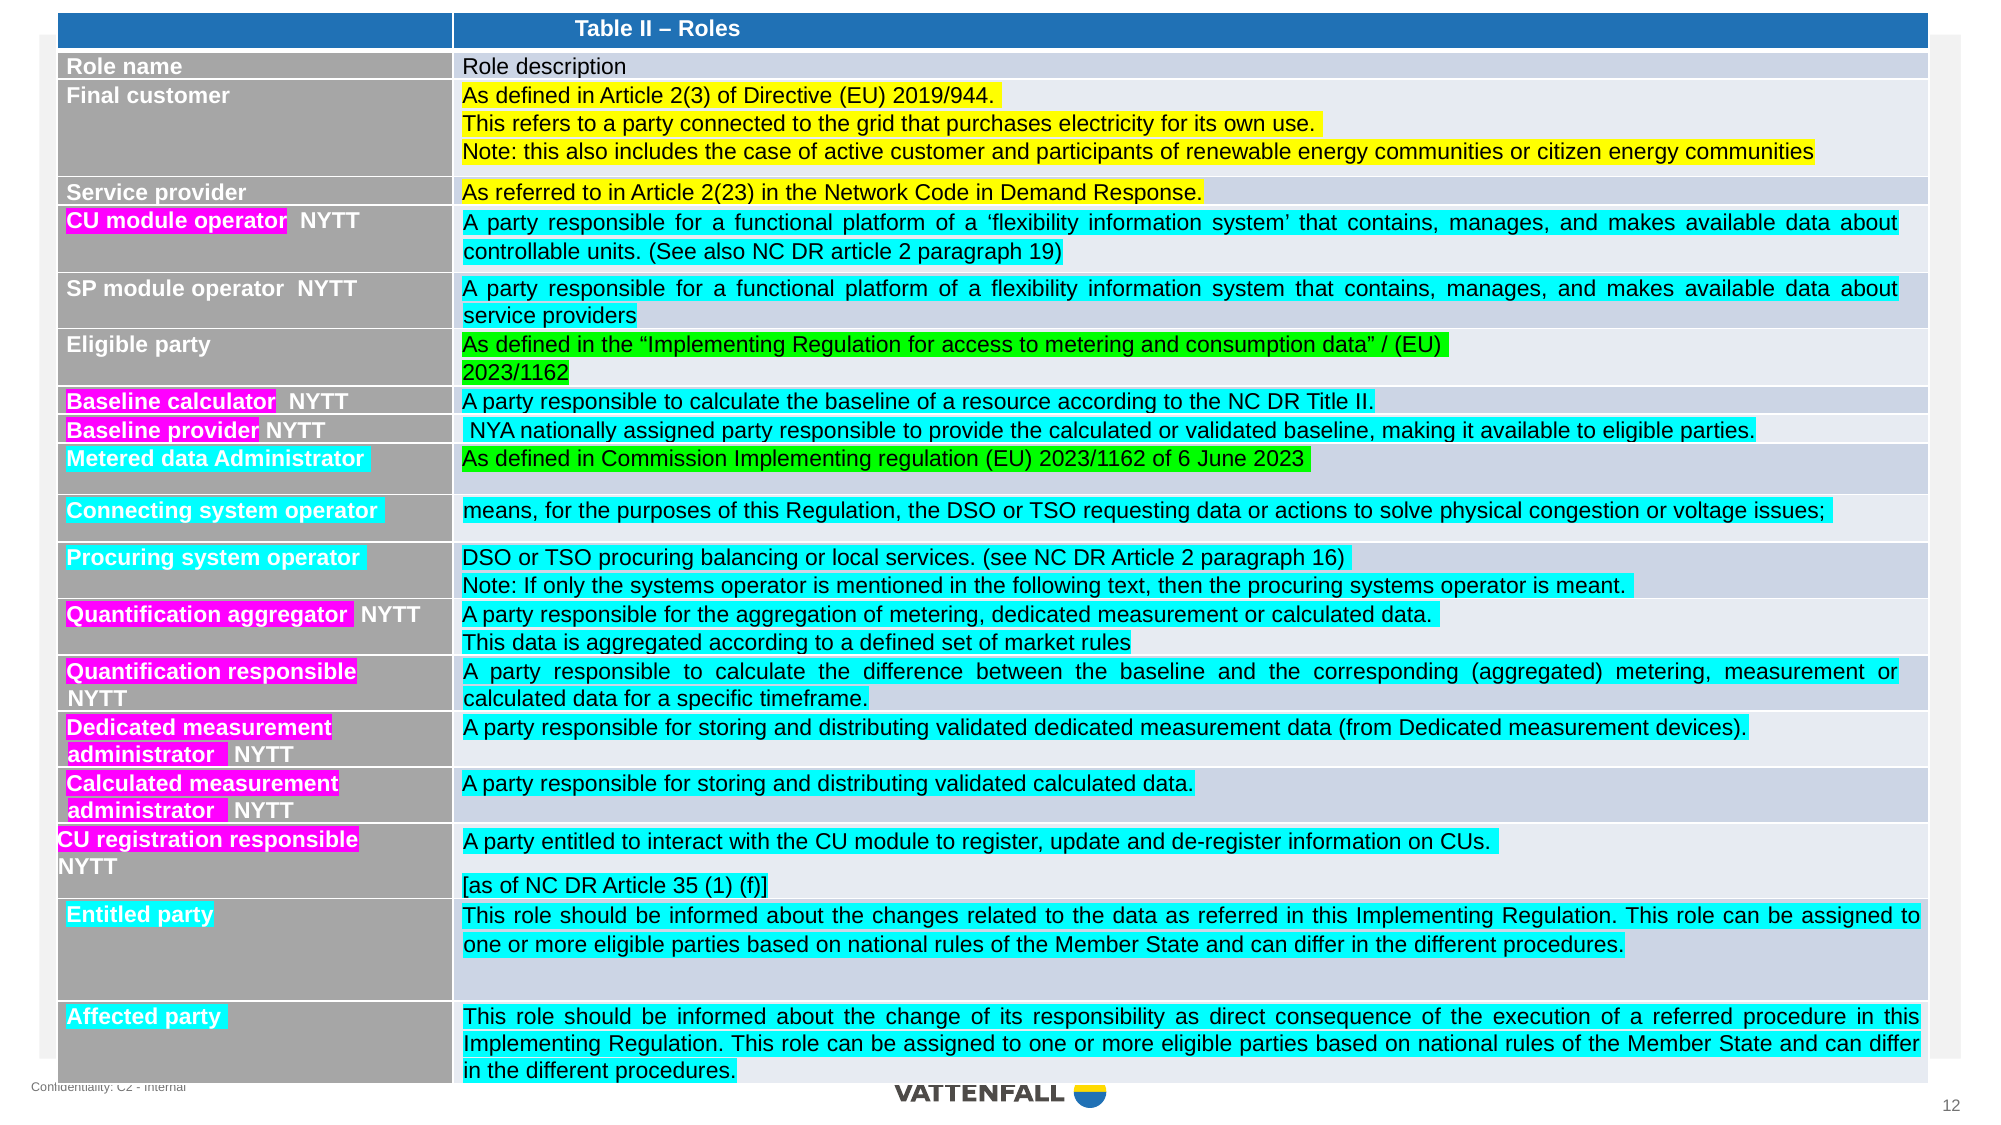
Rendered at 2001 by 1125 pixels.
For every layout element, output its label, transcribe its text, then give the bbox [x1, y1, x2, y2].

table_cell A party responsible for storing and distributing validated calculated data. [454, 768, 1928, 822]
table_cell SP module operator NYTT [58, 273, 452, 328]
table_cell Role name [58, 53, 452, 78]
table_cell Final customer [58, 80, 452, 176]
table_cell A party responsible for a functional platform of a flexibility information system that contains, manages, and makes available data about service providers [454, 273, 1928, 328]
table_cell This role should be informed about the changes related to the data as referred in this Implementing Regulation. This role can be assigned to one or more eligible parties based on national rules of the Member State and can differ in the different procedures. [454, 899, 1928, 1000]
table_cell Eligible party [58, 329, 452, 385]
table_cell Service provider [58, 177, 452, 204]
table_cell As defined in Commission Implementing regulation (EU) 2023/1162 of 6 June 2023 [454, 444, 1928, 494]
table_cell This role should be informed about the change of its responsibility as direct consequence of the execution of a referred procedure in this Implementing Regulation. This role can be assigned to one or more eligible parties based on national rules of the Member State and can differ in the different procedures. [454, 1002, 1928, 1083]
table_header Table II – Roles [454, 13, 1928, 48]
table_cell Procuring system operator [58, 543, 452, 598]
table_cell Entitled party [58, 899, 452, 1000]
table_cell CU module operator NYTT [58, 206, 452, 272]
table_cell means, for the purposes of this Regulation, the DSO or TSO requesting data or actions to solve physical congestion or voltage issues; [454, 495, 1928, 541]
table_cell A party responsible to calculate the baseline of a resource according to the NC DR Title II. [454, 387, 1928, 413]
table_cell Quantification aggregator NYTT [58, 599, 452, 654]
table_cell A party responsible to calculate the difference between the baseline and the corresponding (aggregated) metering, measurement or calculated data for a specific timeframe. [454, 656, 1928, 710]
table_cell As defined in Article 2(3) of Directive (EU) 2019/944. This refers to a party connected to the grid that purchases electricity for its own use. Note: this also includes the case of active customer and participants of renewable energy communities or citizen energy communities [454, 80, 1928, 176]
table_cell Baseline provider NYTT [58, 415, 452, 442]
table_cell CU registration responsible NYTT [58, 824, 452, 898]
table_cell A party entitled to interact with the CU module to register, update and de-register information on CUs. [as of NC DR Article 35 (1) (f)] [454, 824, 1928, 898]
table_cell A party responsible for storing and distributing validated dedicated measurement data (from Dedicated measurement devices). [454, 712, 1928, 766]
table_cell As referred to in Article 2(23) in the Network Code in Demand Response. [454, 177, 1928, 204]
table_cell A party responsible for the aggregation of metering, dedicated measurement or calculated data. This data is aggregated according to a defined set of market rules [454, 599, 1928, 654]
table_cell Calculated measurement administrator NYTT [58, 768, 452, 822]
table_cell Role description [454, 53, 1928, 78]
table_cell Connecting system operator [58, 495, 452, 541]
table_cell Dedicated measurement administrator NYTT [58, 712, 452, 766]
table_cell Baseline calculator NYTT [58, 387, 452, 413]
table_cell DSO or TSO procuring balancing or local services. (see NC DR Article 2 paragraph 16) Note: If only the systems operator is mentioned in the following text, then the procuring systems operator is meant. [454, 543, 1928, 598]
table_cell As defined in the “Implementing Regulation for access to metering and consumption data” / (EU) 2023/1162 [454, 329, 1928, 385]
slide_number 12 [1889, 1094, 1961, 1113]
table_cell NYA nationally assigned party responsible to provide the calculated or validated baseline, making it available to eligible parties. [454, 415, 1928, 442]
table_cell Metered data Administrator [58, 444, 452, 494]
table_header [58, 13, 452, 48]
table_cell Quantification responsible NYTT [58, 656, 452, 710]
table_cell A party responsible for a functional platform of a ‘flexibility information system’ that contains, manages, and makes available data about controllable units. (See also NC DR article 2 paragraph 19) [454, 206, 1928, 272]
table_cell Affected party [58, 1002, 452, 1083]
